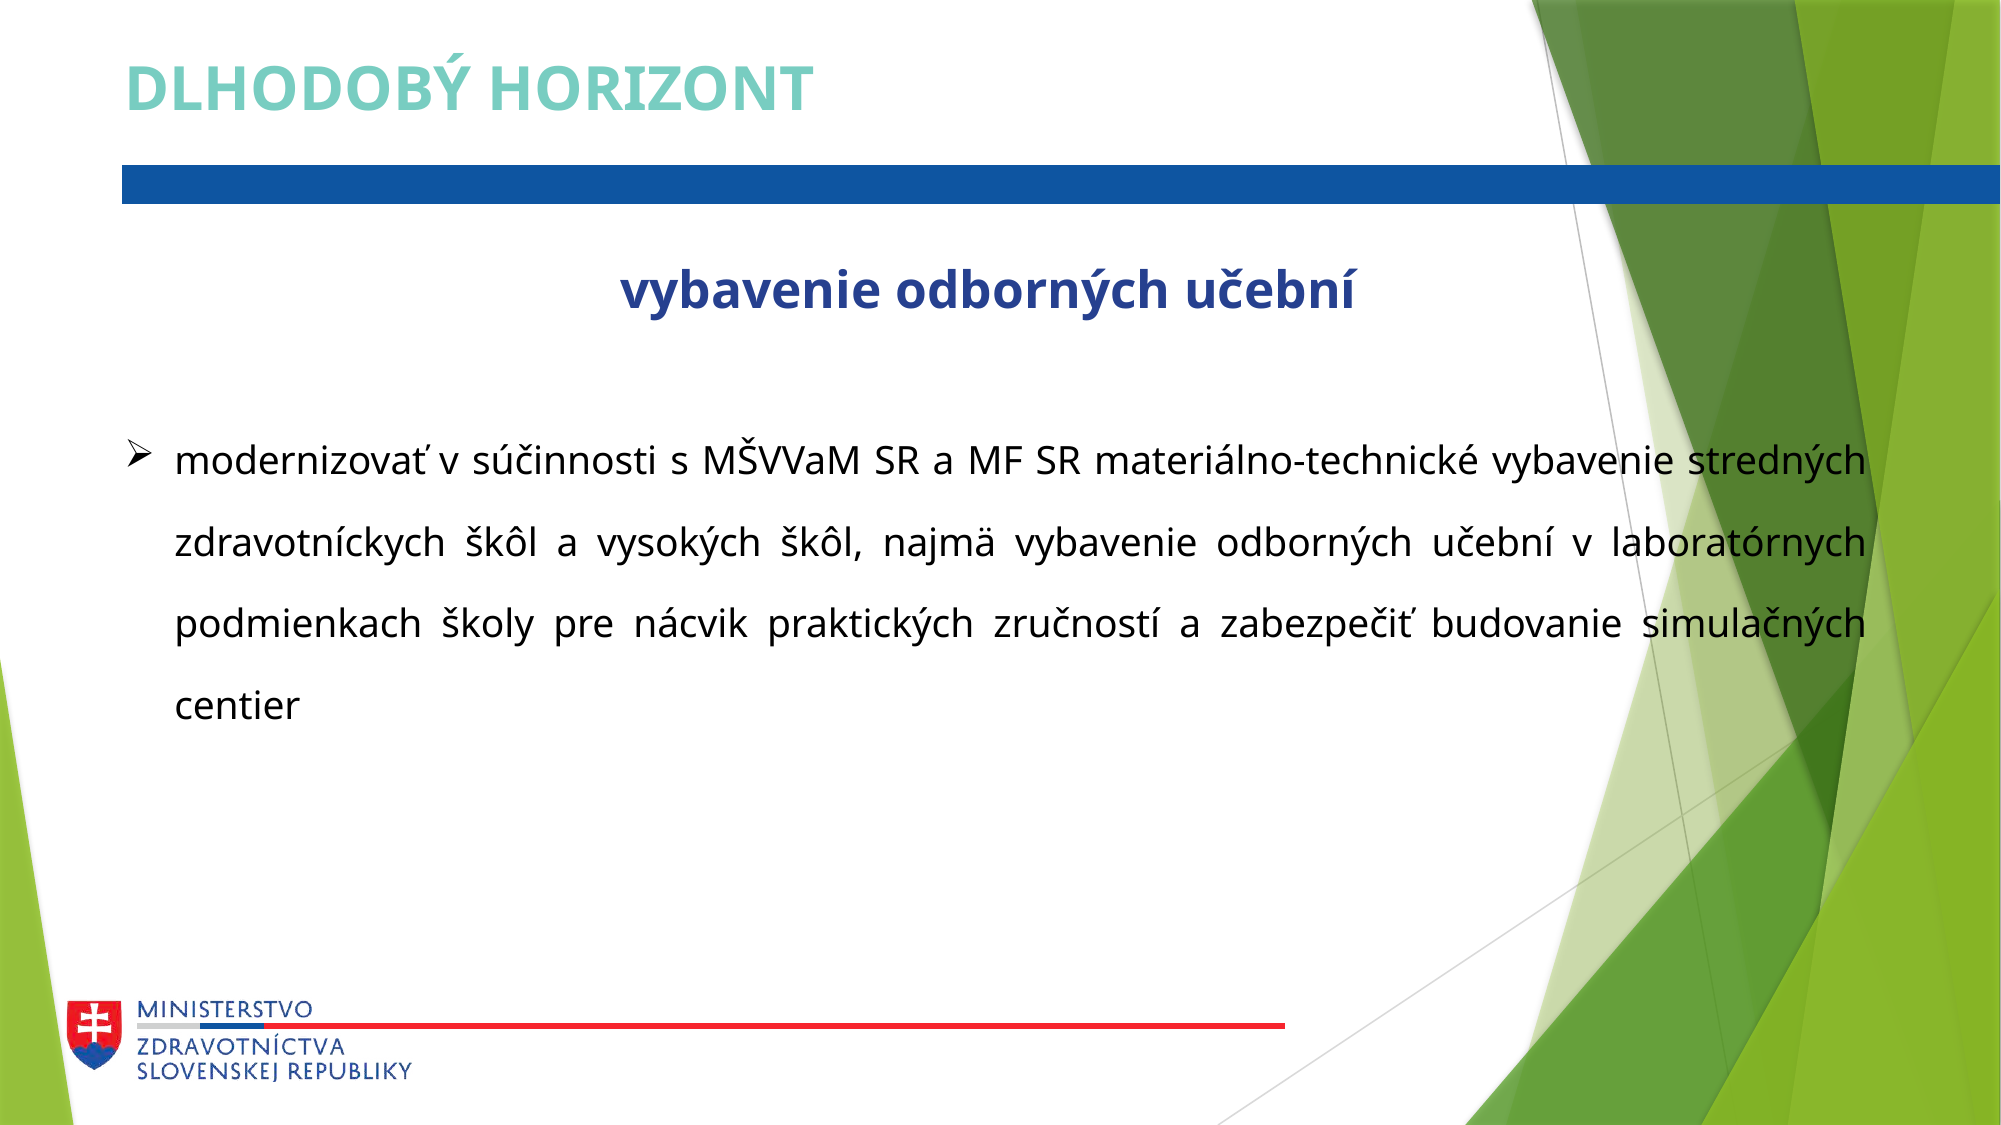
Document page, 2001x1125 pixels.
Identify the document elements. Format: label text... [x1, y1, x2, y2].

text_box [201, 1022, 265, 1030]
text_box vybavenie odborných učební modernizovať v súčinnosti s MŠVVaM SR a MF SR materiálno-technické vybavenie stredných zdravotníckych škôl a vysokých škôl, najmä vybavenie odborných učební v laboratórnych podmienkach školy pre nácvik praktických zručností a zabezpečiť budovanie simulačných centier [124, 236, 1867, 728]
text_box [121, 164, 2000, 205]
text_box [136, 1022, 201, 1030]
text_box DLHODOBÝ HORIZONT [124, 62, 1888, 123]
text_box [64, 986, 456, 1082]
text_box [265, 1022, 1286, 1030]
